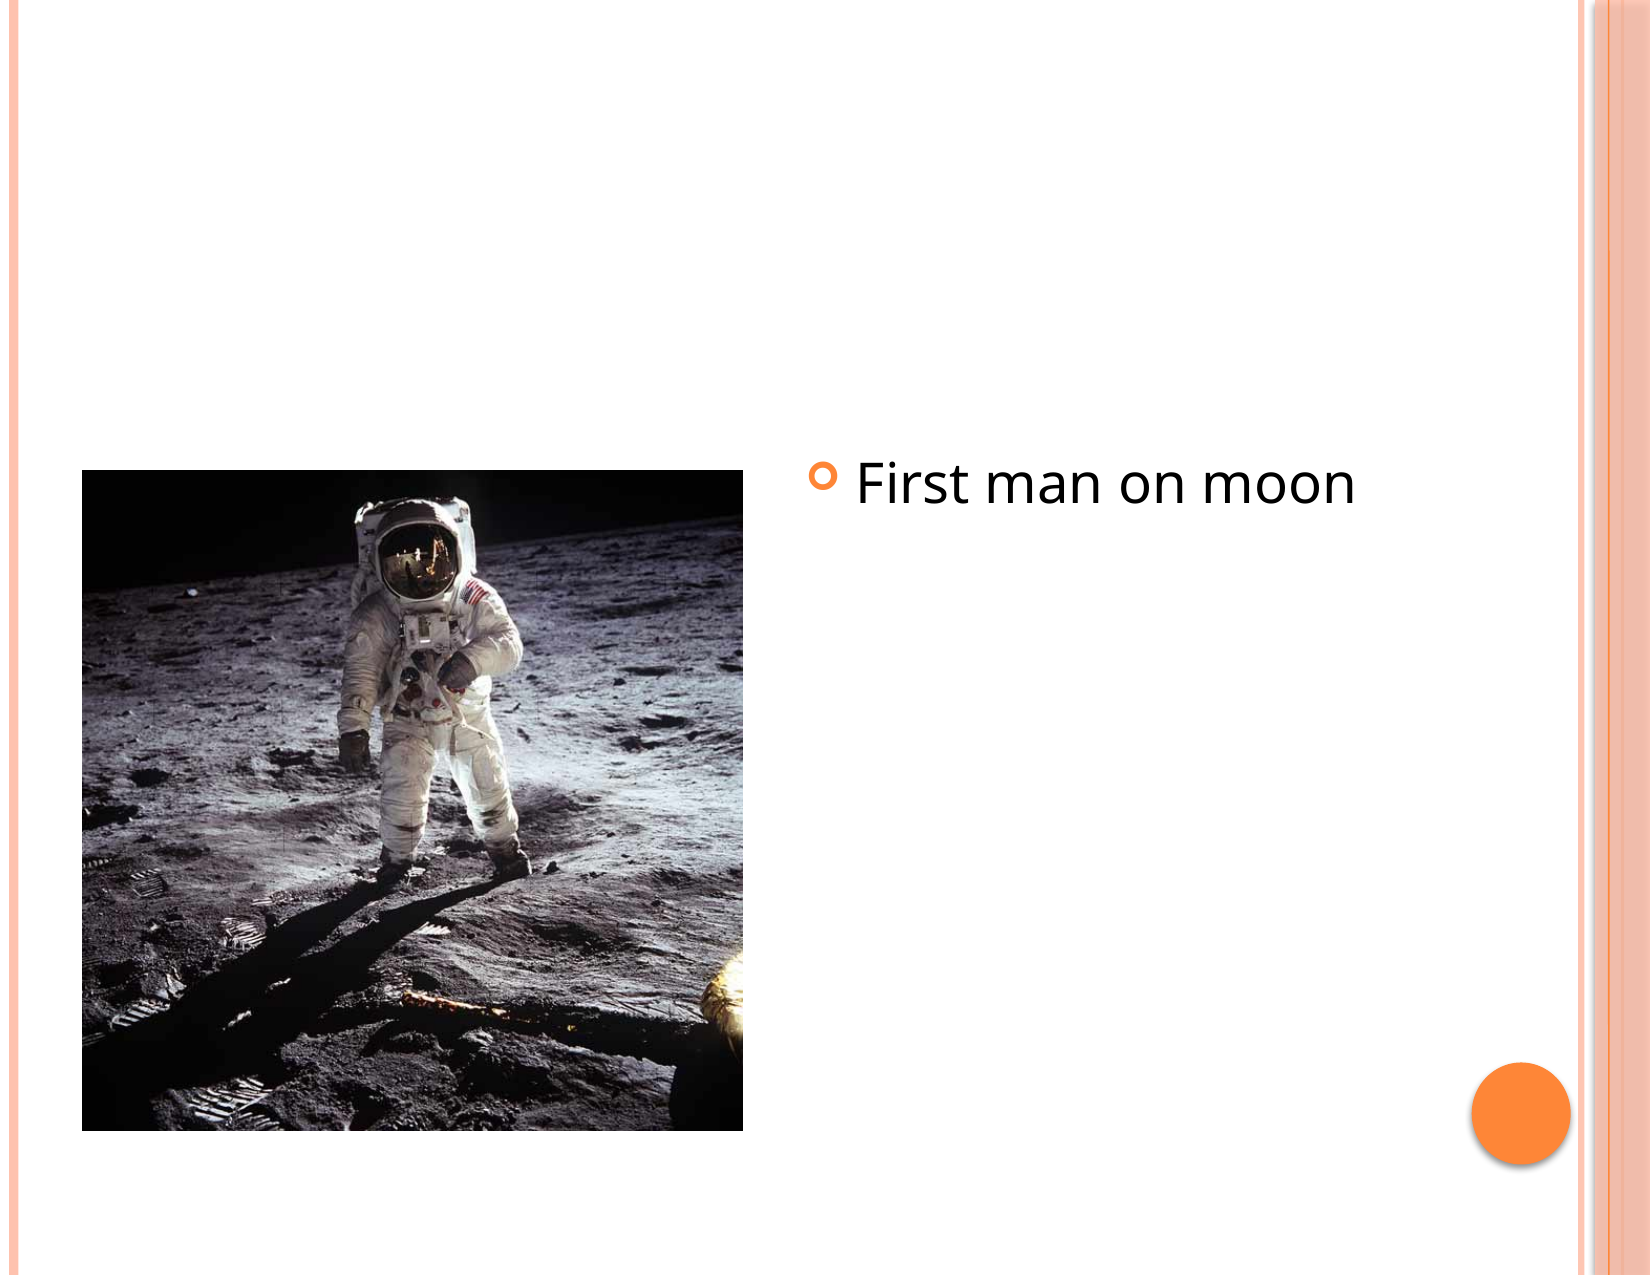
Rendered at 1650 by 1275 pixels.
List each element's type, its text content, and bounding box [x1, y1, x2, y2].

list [82, 470, 743, 1131]
list First man on moon [788, 439, 1449, 1162]
